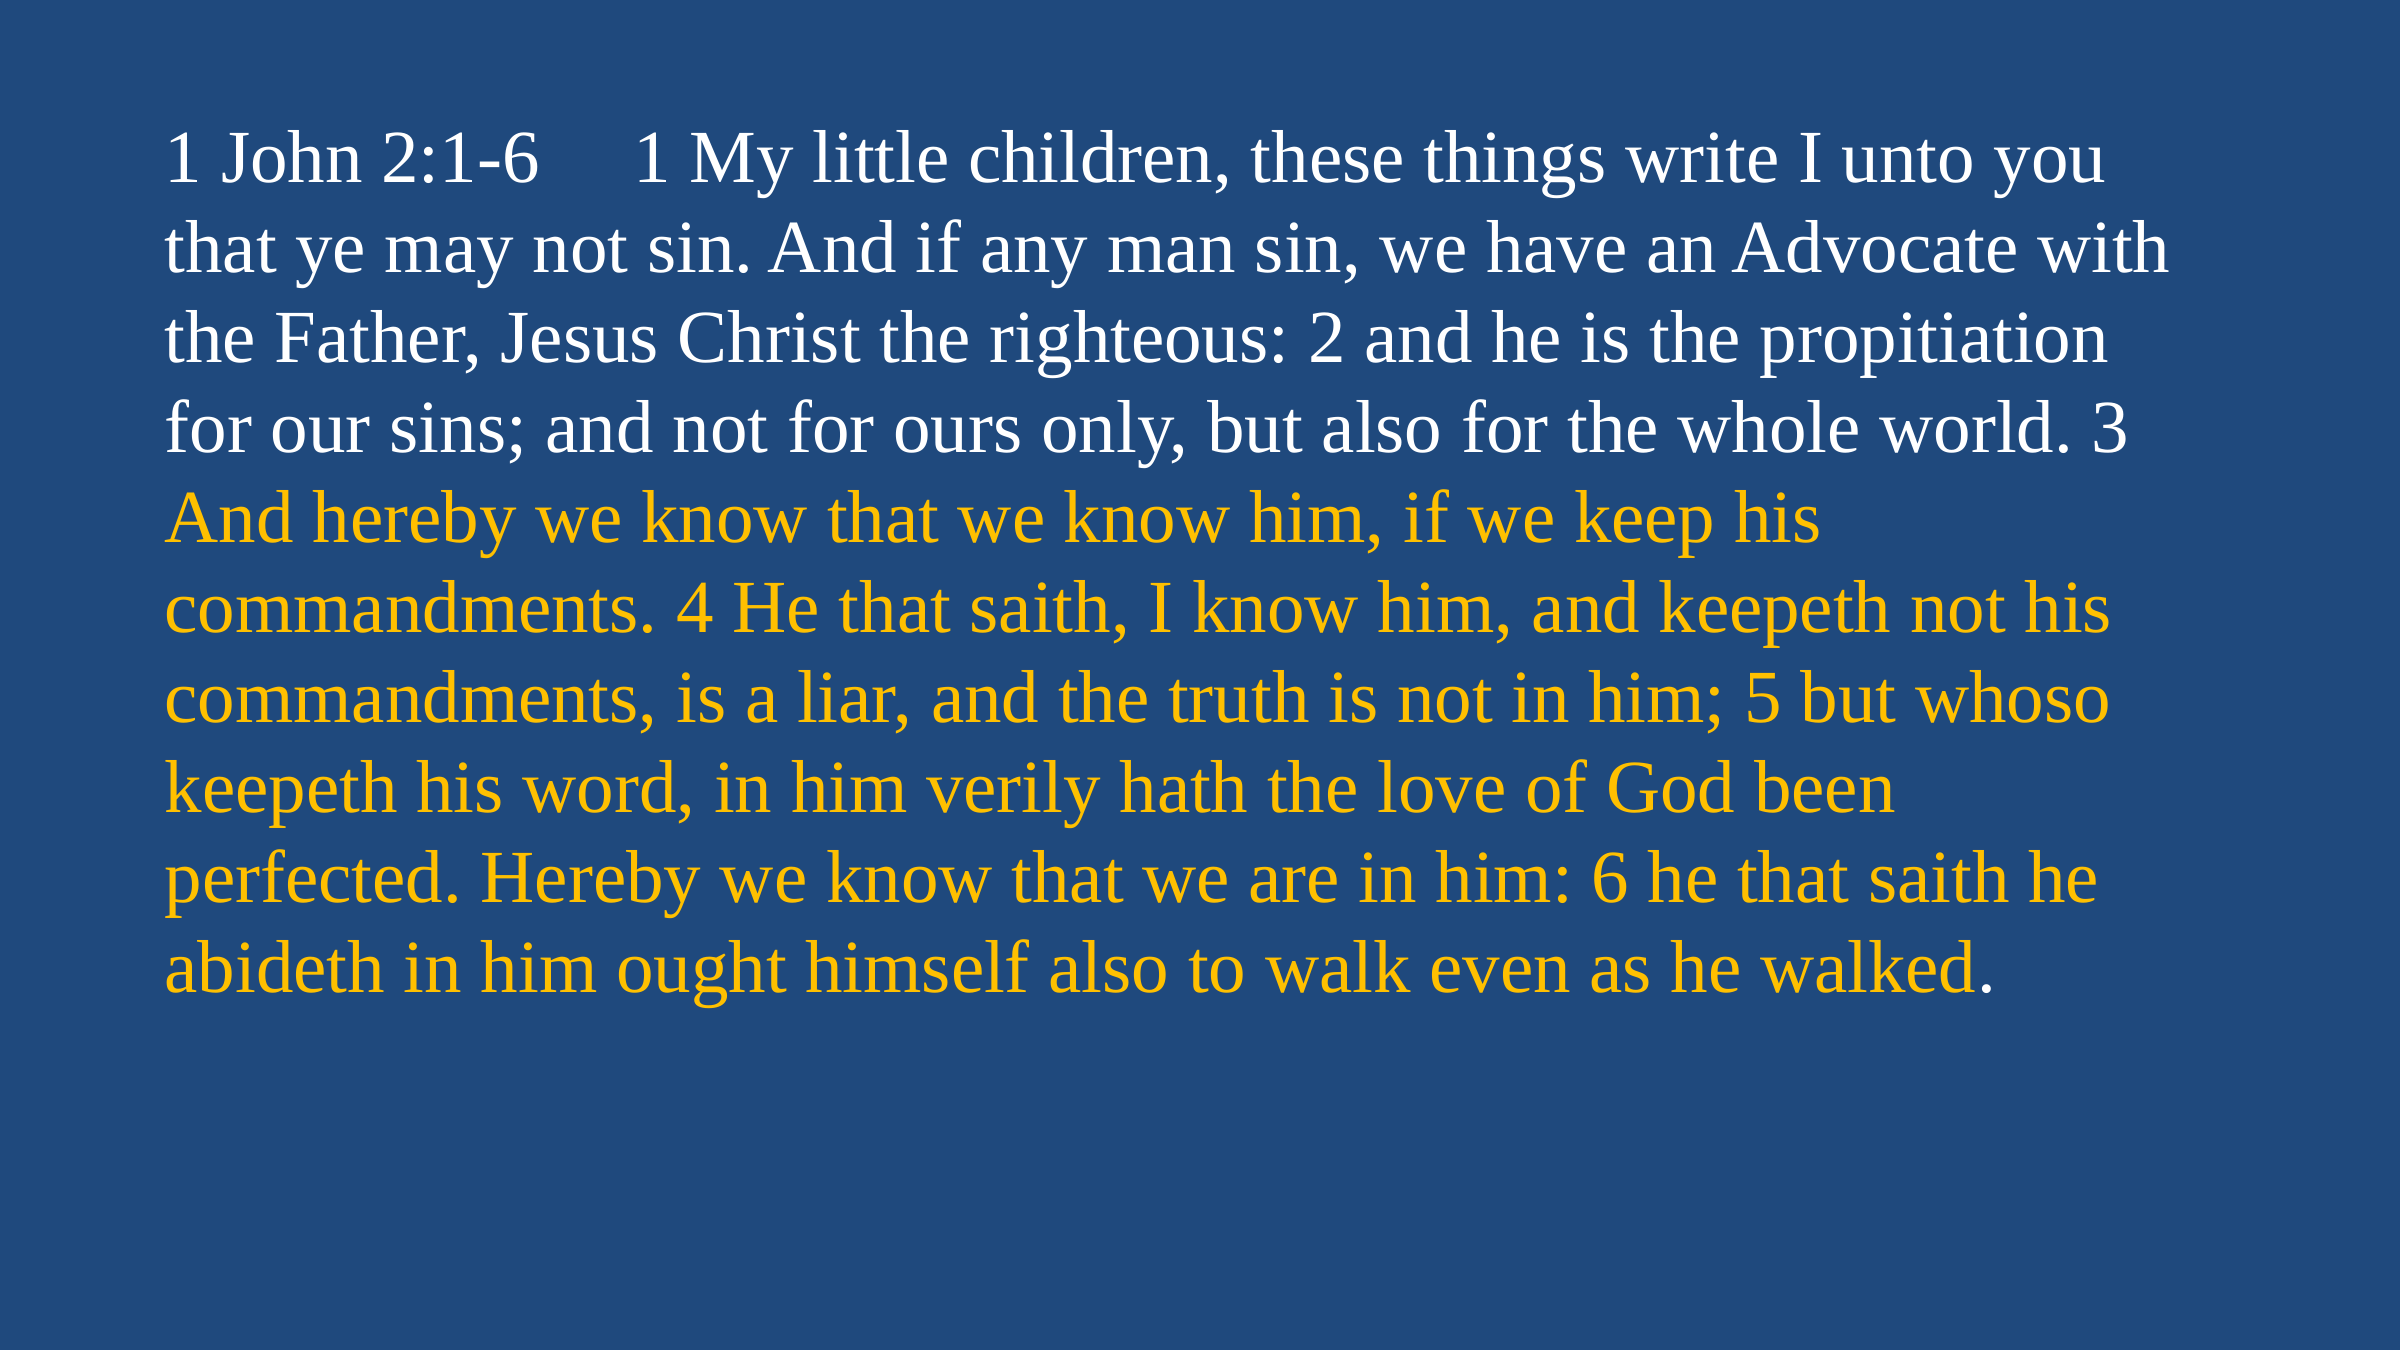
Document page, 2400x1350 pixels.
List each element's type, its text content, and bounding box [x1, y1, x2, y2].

text_box 1 John 2:1-6 1 My little children, these things write I unto you that ye may not sin. And if any man sin, we have an Advocate with the Father, Jesus Christ the righteous: 2 and he is the propitiation for our sins; and not for ours only, but also for the whole world. 3 And hereby we know that we know him, if we keep his commandments. 4 He that saith, I know him, and keepeth not his commandments, is a liar, and the truth is not in him; 5 but whoso keepeth his word, in him verily hath the love of God been perfected. Hereby we know that we are in him: 6 he that saith he abideth in him ought himself also to walk even as he walked. [150, 99, 2213, 1195]
